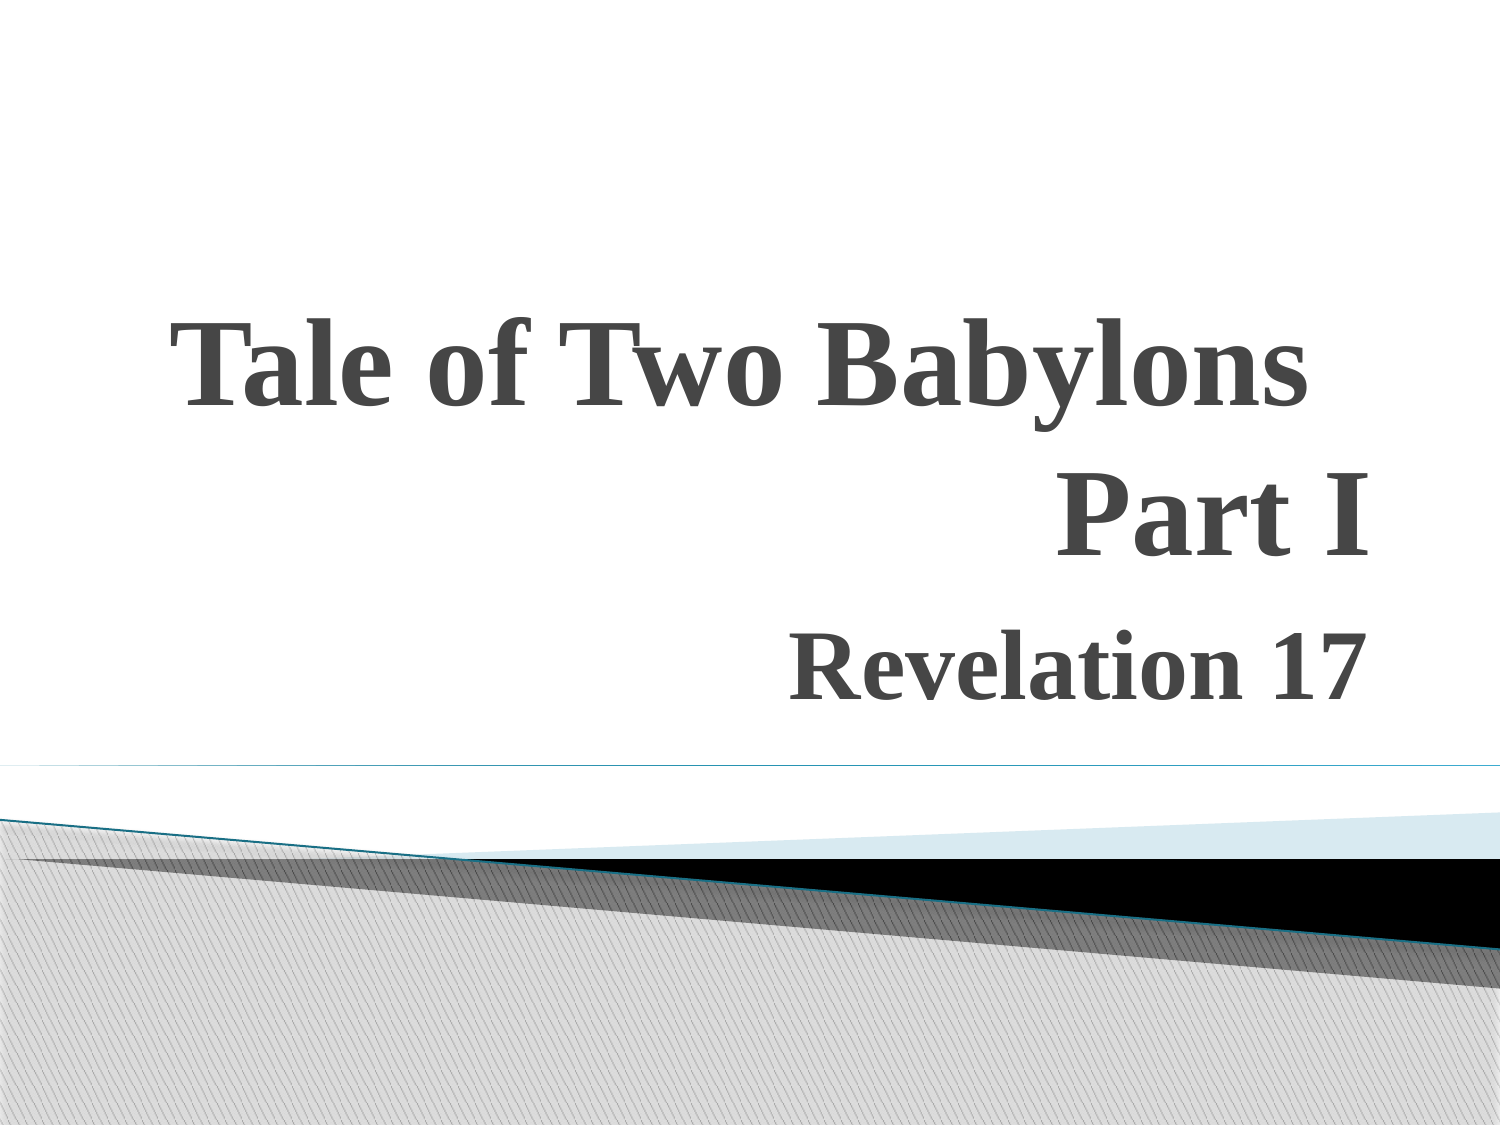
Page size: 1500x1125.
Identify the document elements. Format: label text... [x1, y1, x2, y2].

title Tale of Two Babylons Part I [12, 162, 1388, 588]
subtitle Revelation 17 [112, 592, 1388, 790]
picture [5, 859, 1500, 989]
